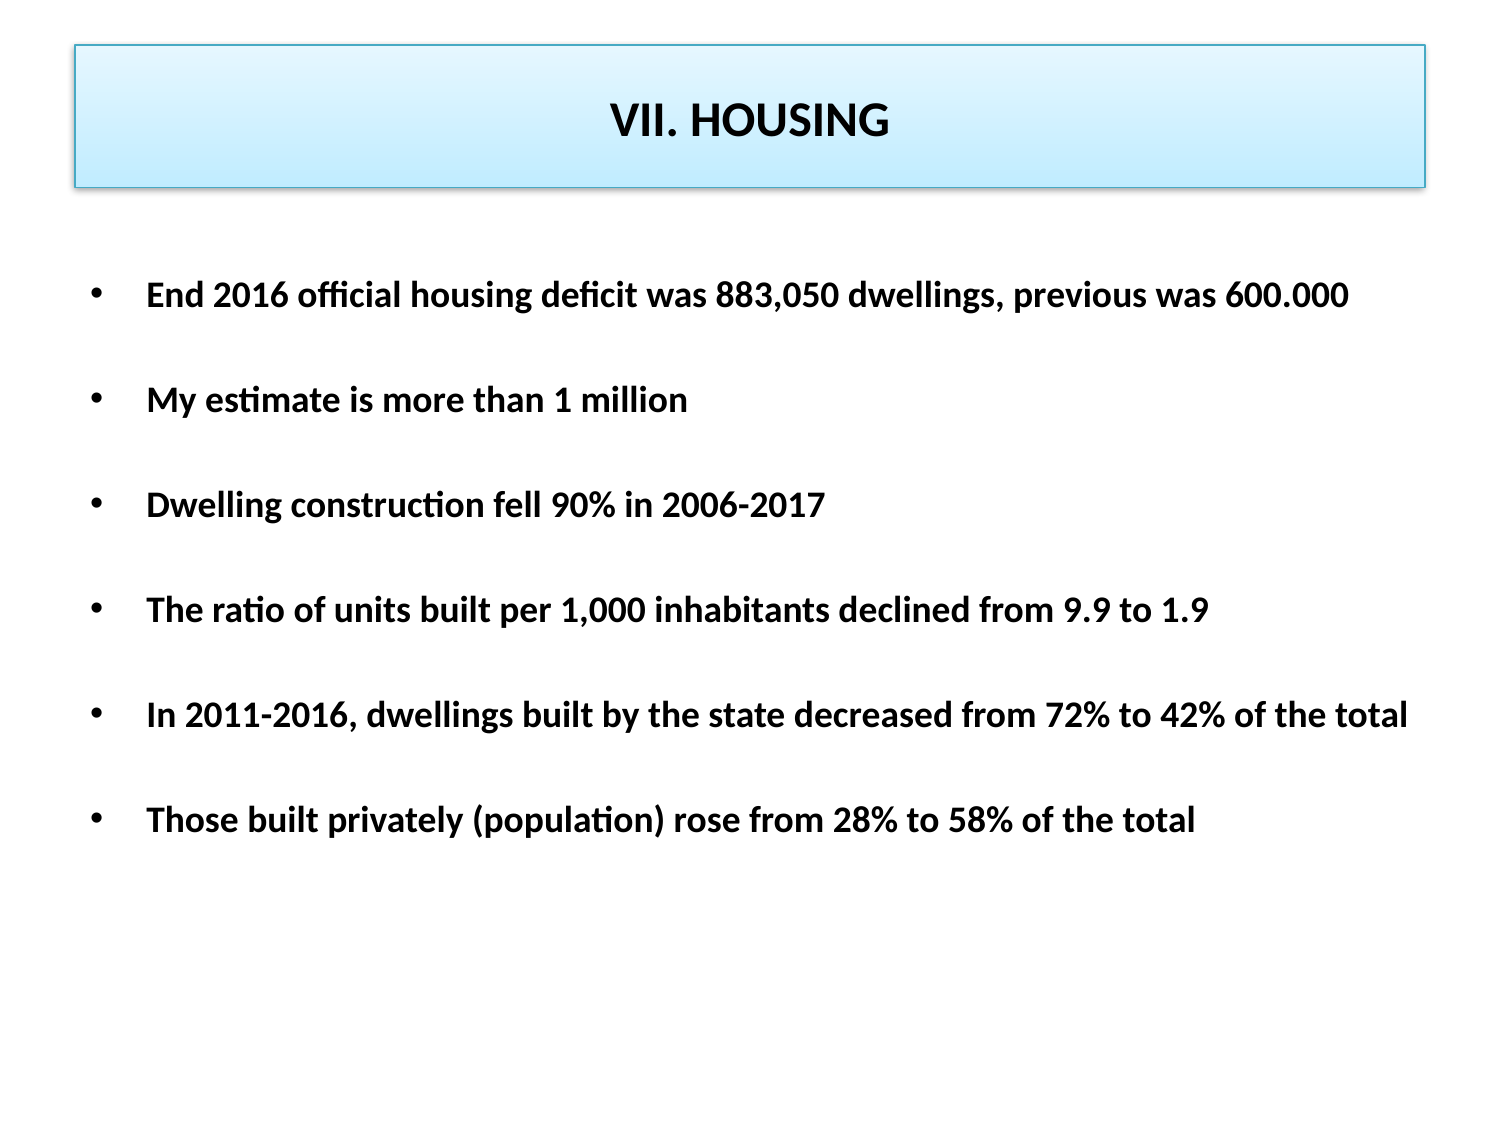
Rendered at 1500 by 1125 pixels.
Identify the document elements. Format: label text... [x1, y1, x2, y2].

title VII. HOUSING [74, 44, 1426, 188]
list End 2016 official housing deficit was 883,050 dwellings, previous was 600.000 My estimate is more than 1 million Dwelling construction fell 90% in 2006-2017 The ratio of units built per 1,000 inhabitants declined from 9.9 to 1.9 In 2011-2016, dwellings built by the state decreased from 72% to 42% of the total Those built privately (population) rose from 28% to 58% of the total [75, 262, 1425, 1005]
